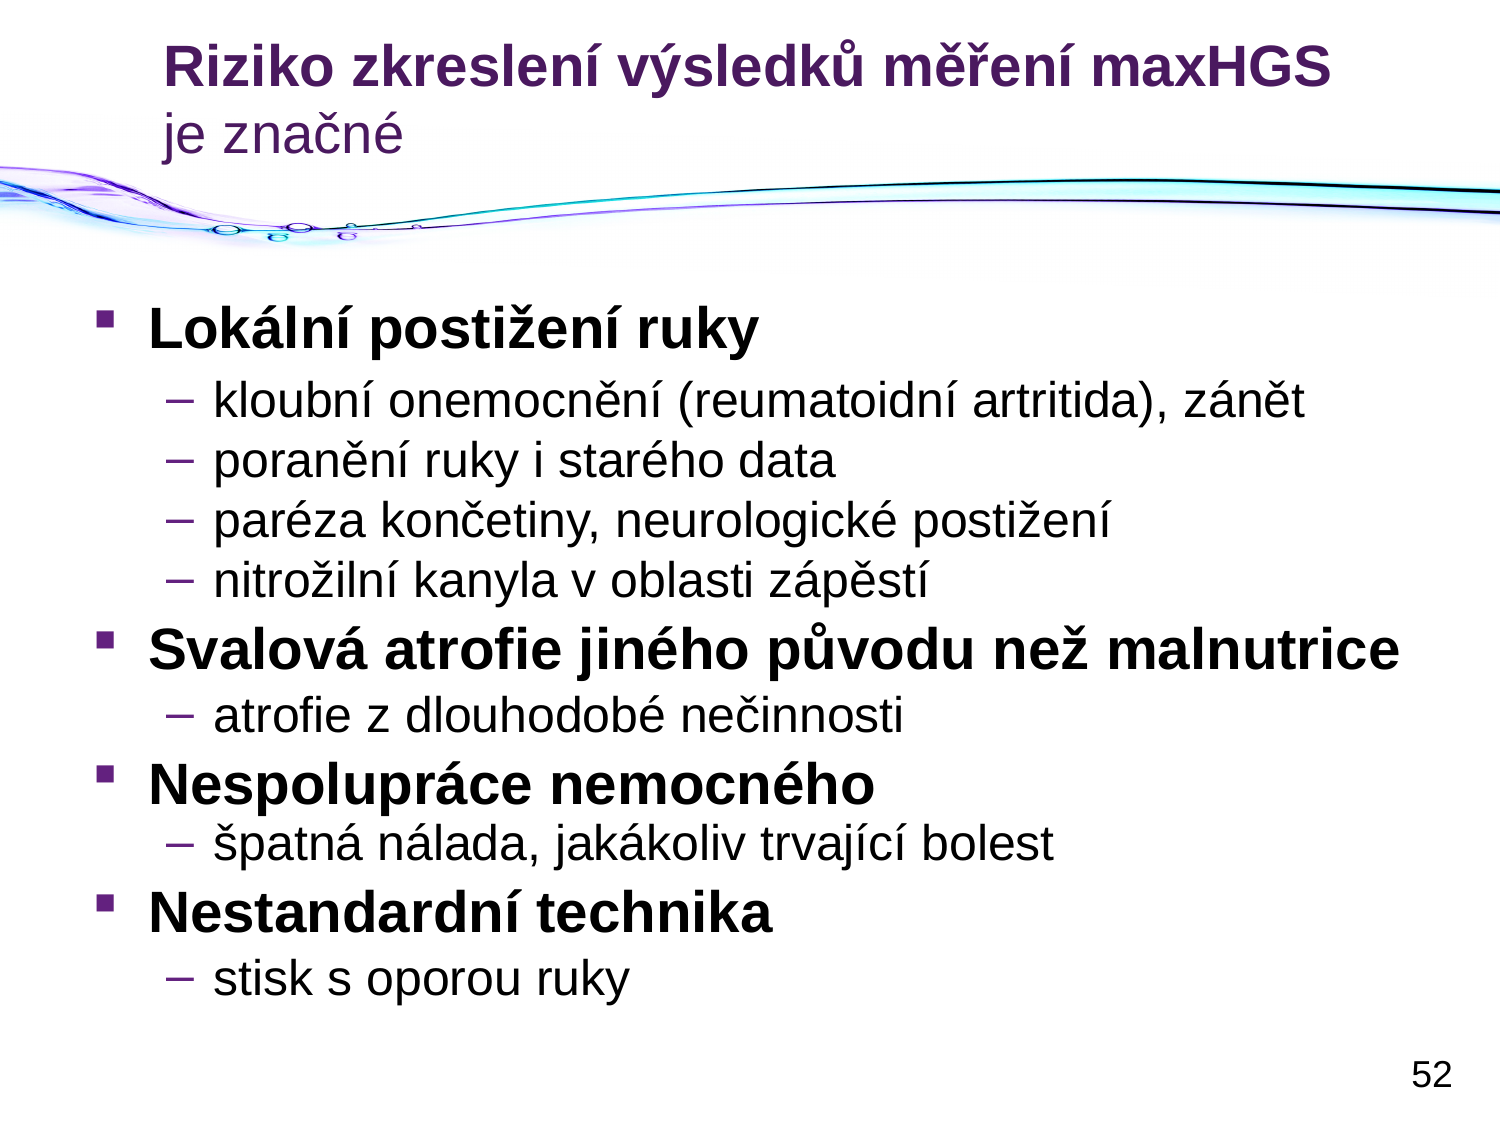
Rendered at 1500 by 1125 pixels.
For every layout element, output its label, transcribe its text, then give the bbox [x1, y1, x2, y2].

picture [0, 112, 1500, 299]
list Lokální postižení ruky kloubní onemocnění (reumatoidní artritida), zánět poranění ruky i starého data paréza končetiny, neurologické postižení nitrožilní kanyla v oblasti zápěstí Svalová atrofie jiného původu než malnutrice atrofie z dlouhodobé nečinnosti Nespolupráce nemocného špatná nálada, jakákoliv trvající bolest Nestandardní technika stisk s oporou ruky [76, 290, 1447, 1047]
slide_number 52 [1155, 1042, 1468, 1118]
title Riziko zkreslení výsledků měření maxHGS je značné [148, 19, 1424, 173]
